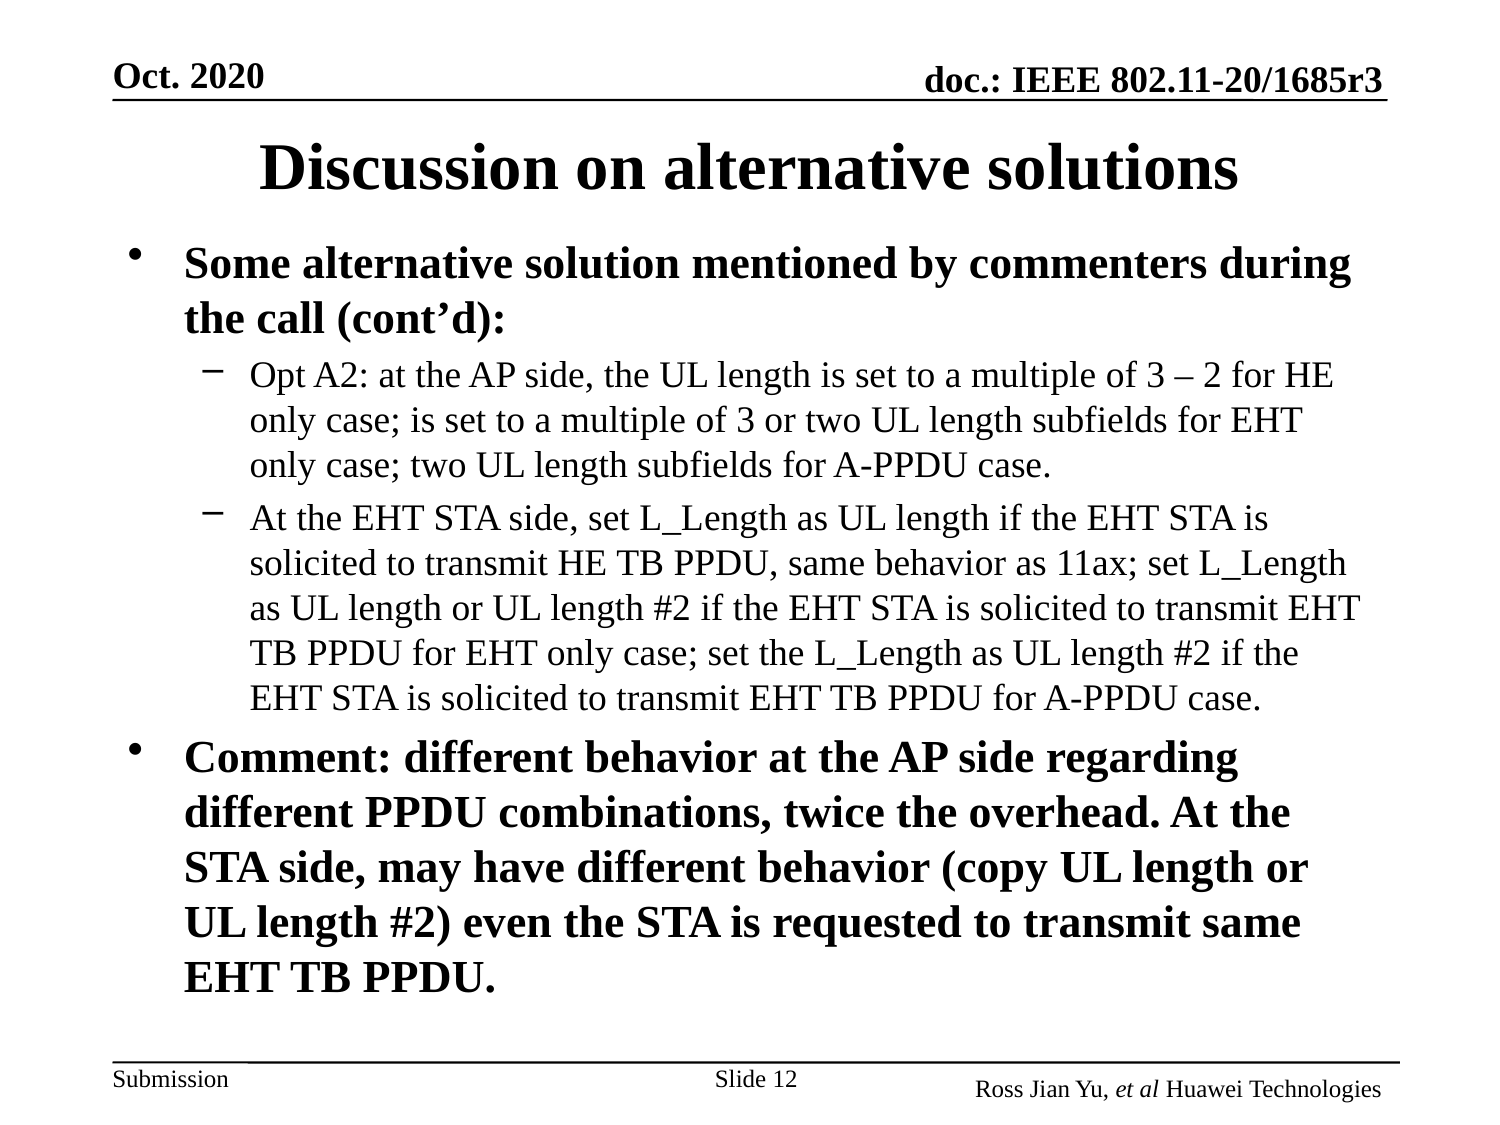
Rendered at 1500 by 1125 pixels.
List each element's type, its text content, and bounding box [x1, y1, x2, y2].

title Discussion on alternative solutions [112, 112, 1388, 213]
slide_number Slide 12 [712, 1061, 800, 1093]
list Some alternative solution mentioned by commenters during the call (cont’d): Opt A2: at the AP side, the UL length is set to a multiple of 3 – 2 for HE only case; is set to a multiple of 3 or two UL length subfields for EHT only case; two UL length subfields for A-PPDU case. At the EHT STA side, set L_Length as UL length if the EHT STA is solicited to transmit HE TB PPDU, same behavior as 11ax; set L_Length as UL length or UL length #2 if the EHT STA is solicited to transmit EHT TB PPDU for EHT only case; set the L_Length as UL length #2 if the EHT STA is solicited to transmit EHT TB PPDU for A-PPDU case. Comment: different behavior at the AP side regarding different PPDU combinations, twice the overhead. At the STA side, may have different behavior (copy UL length or UL length #2) even the STA is requested to transmit same EHT TB PPDU. [112, 224, 1388, 1063]
